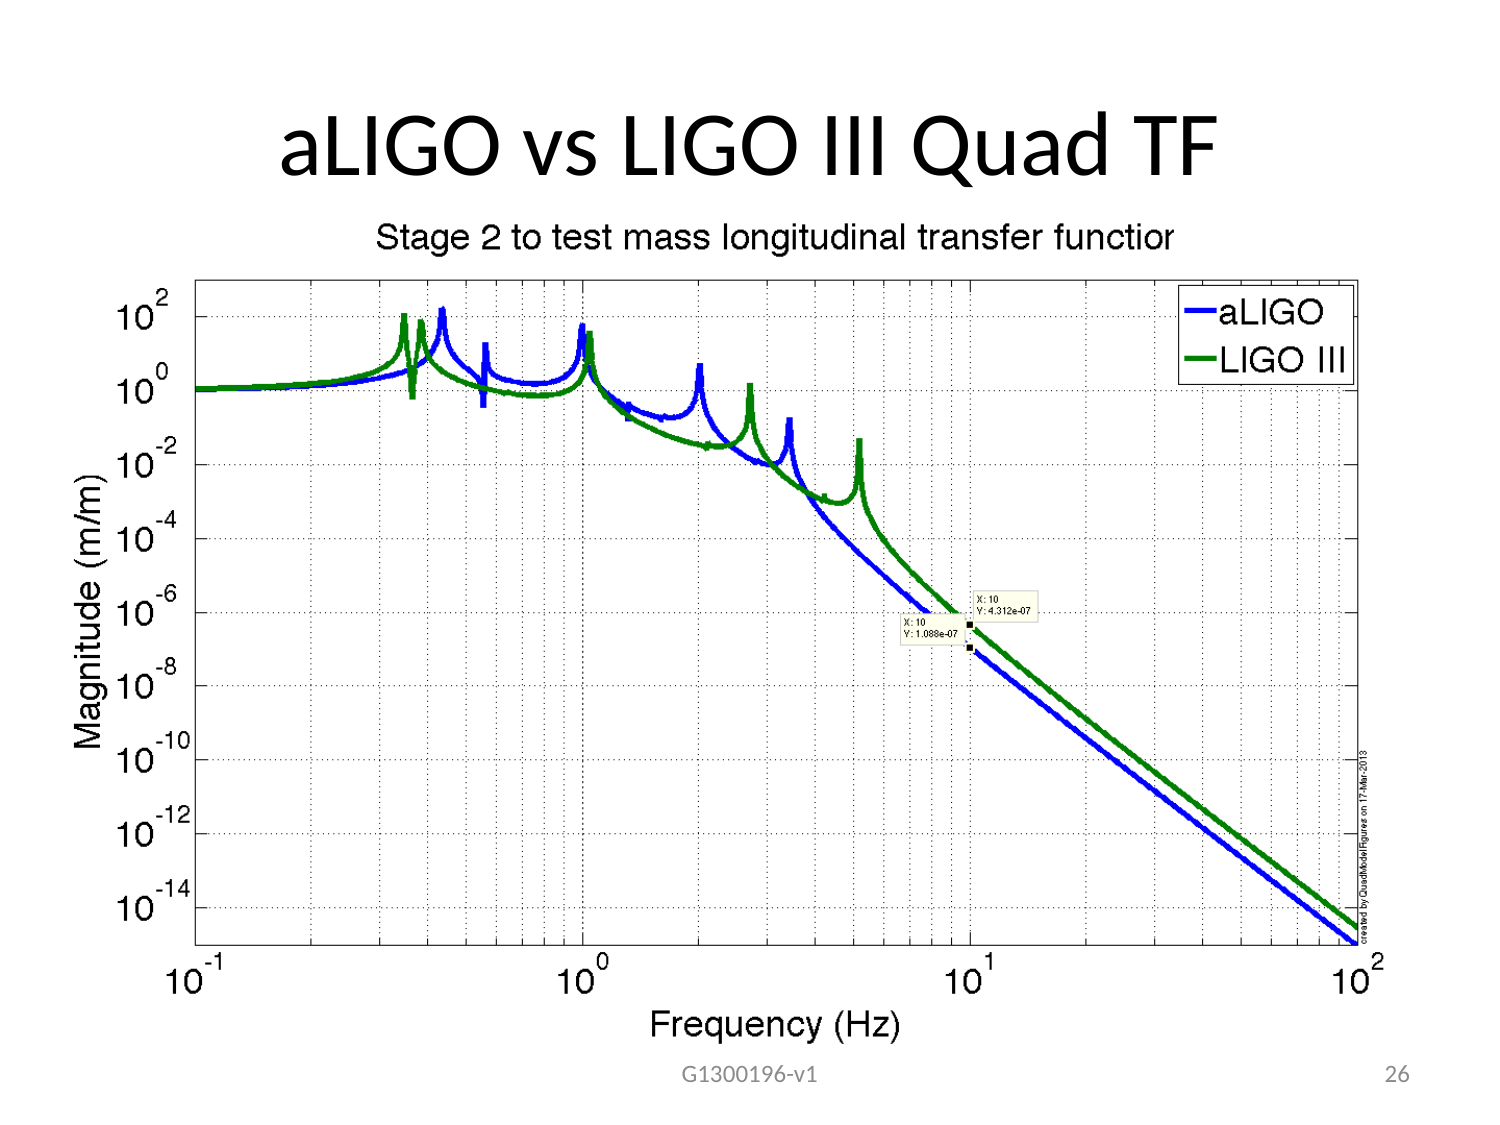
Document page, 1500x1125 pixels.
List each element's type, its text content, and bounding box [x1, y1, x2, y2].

footer G1300196-v1 [512, 1056, 988, 1103]
title aLIGO vs LIGO III Quad TF [75, 45, 1425, 212]
picture [0, 214, 1500, 1049]
slide_number 26 [1074, 1056, 1425, 1103]
